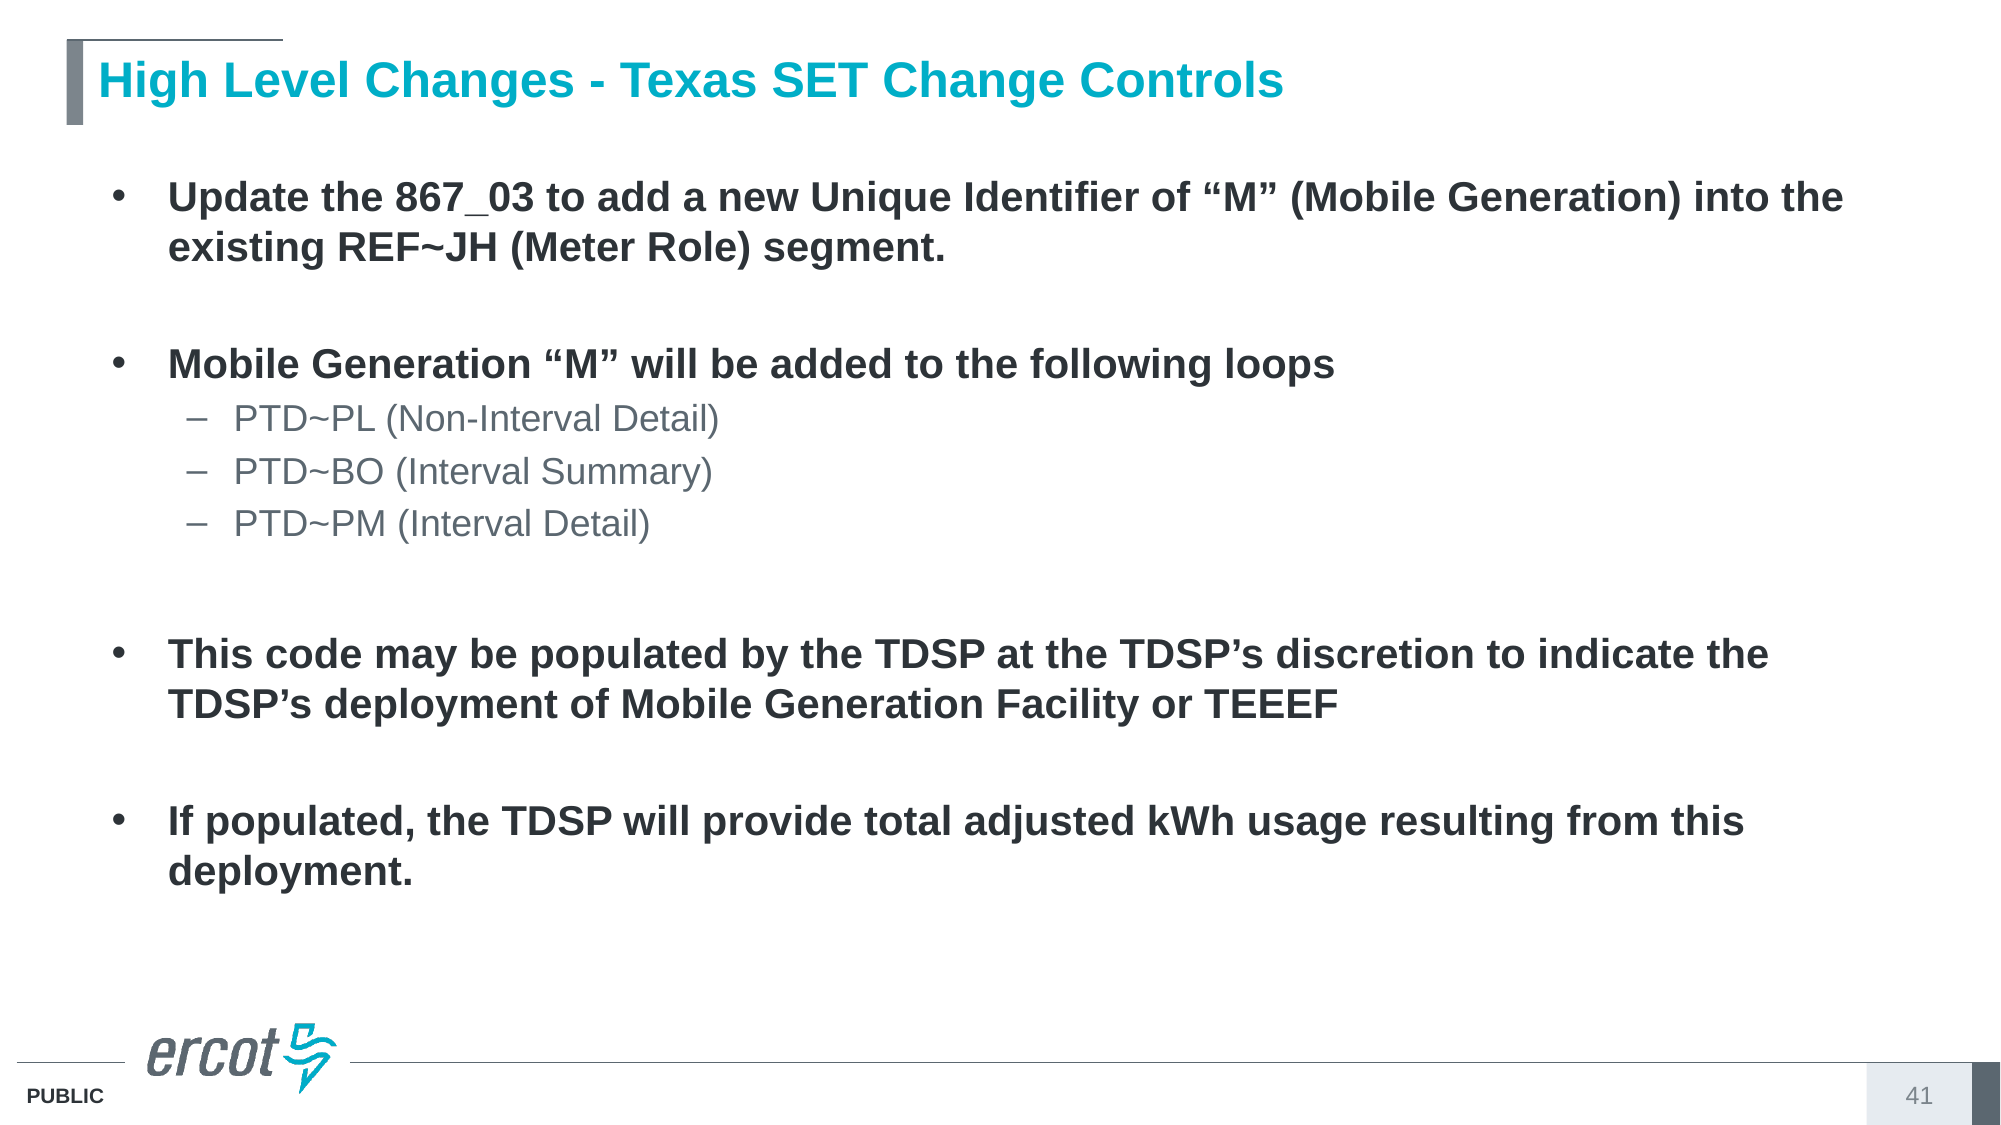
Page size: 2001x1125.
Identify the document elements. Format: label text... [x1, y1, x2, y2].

picture [143, 1019, 340, 1096]
slide_number 41 [1866, 1076, 1973, 1113]
title High Level Changes - Texas SET Change Controls [83, 39, 1934, 125]
list Update the 867_03 to add a new Unique Identifier of “M” (Mobile Generation) into the existing REF~JH (Meter Role) segment. Mobile Generation “M” will be added to the following loops PTD~PL (Non-Interval Detail) PTD~BO (Interval Summary) PTD~PM (Interval Detail) This code may be populated by the TDSP at the TDSP’s discretion to indicate the TDSP’s deployment of Mobile Generation Facility or TEEEF If populated, the TDSP will provide total adjusted kWh usage resulting from this deployment. [66, 125, 1934, 992]
